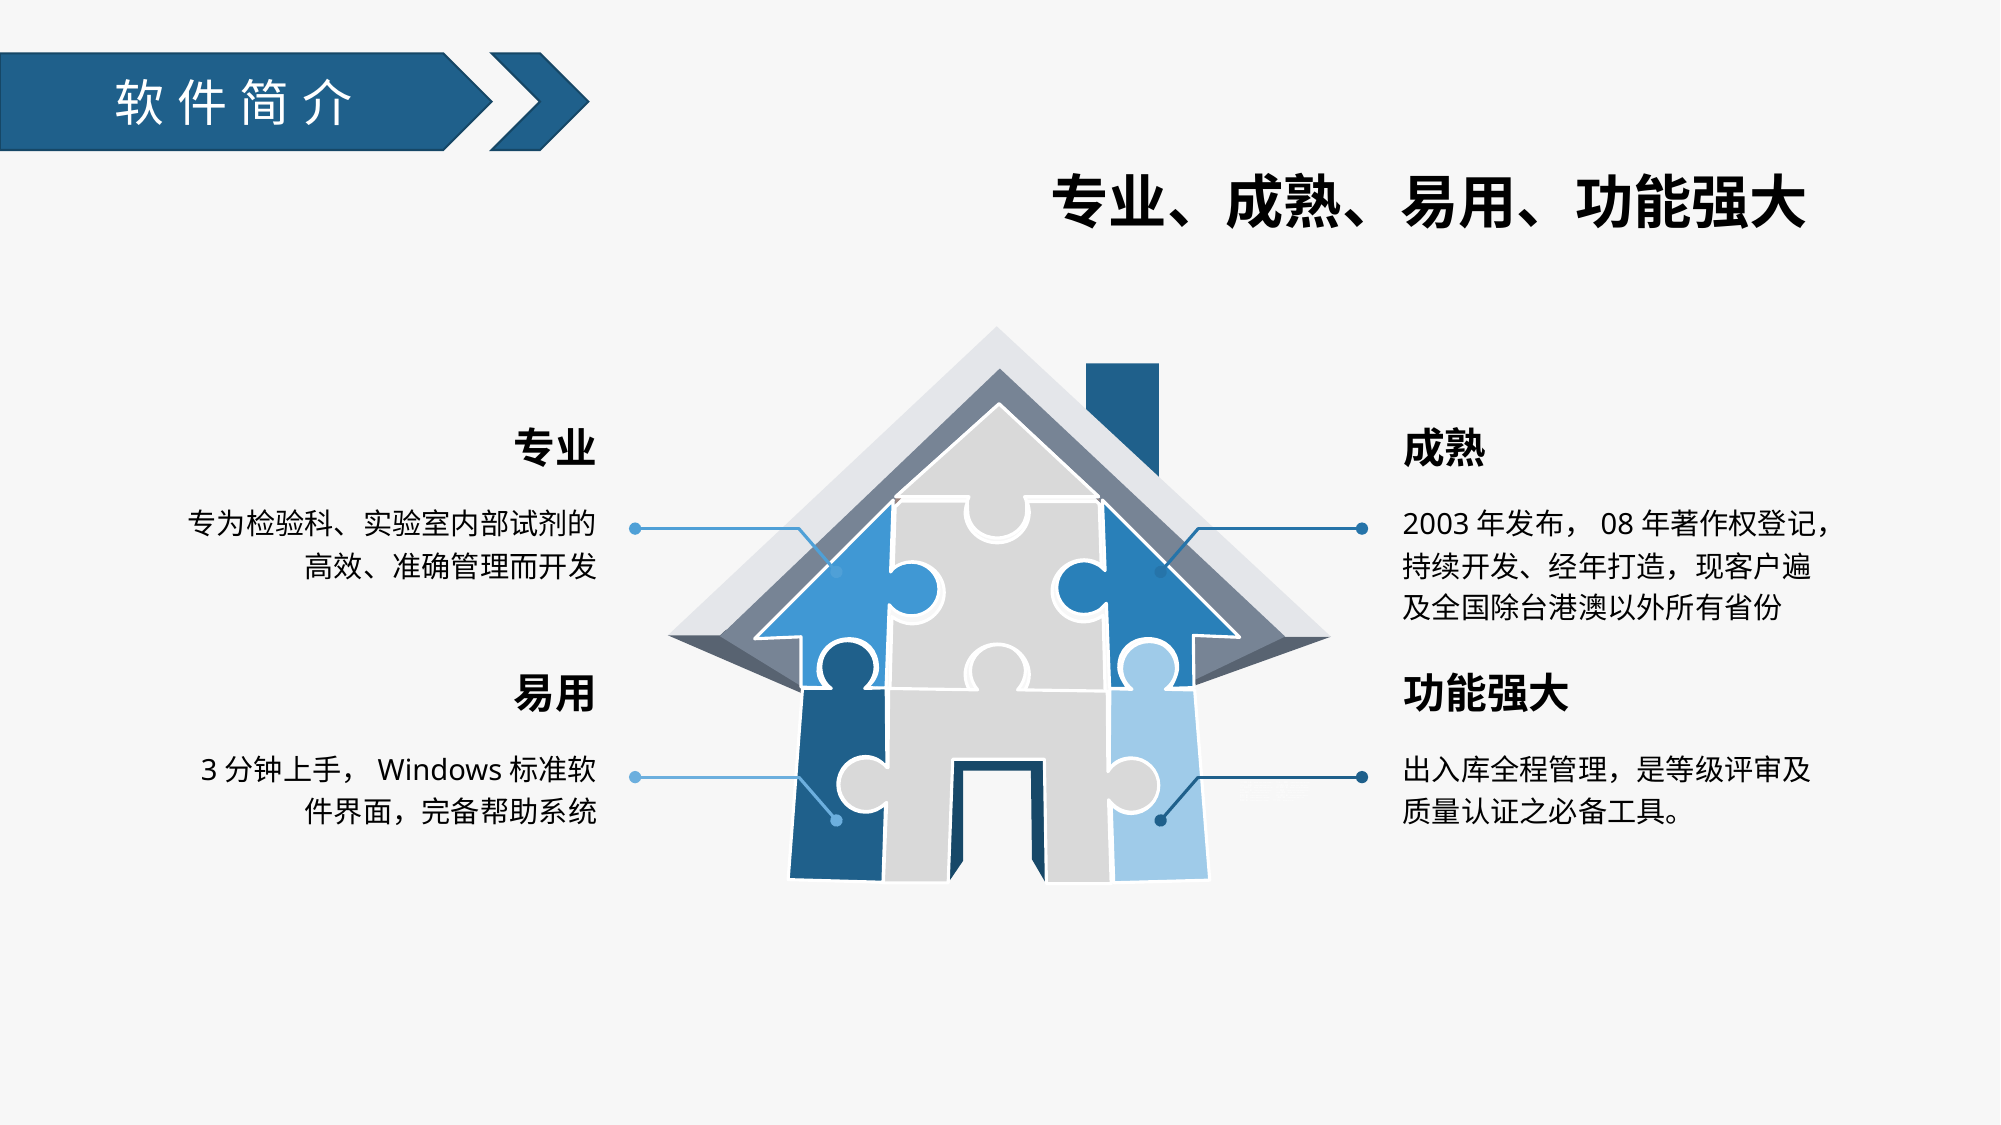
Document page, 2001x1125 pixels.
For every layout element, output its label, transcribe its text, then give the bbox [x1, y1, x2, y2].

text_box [176, 326, 1824, 884]
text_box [0, 53, 589, 150]
text_box 专业、成熟、易用、功能强大 [1046, 114, 1813, 272]
